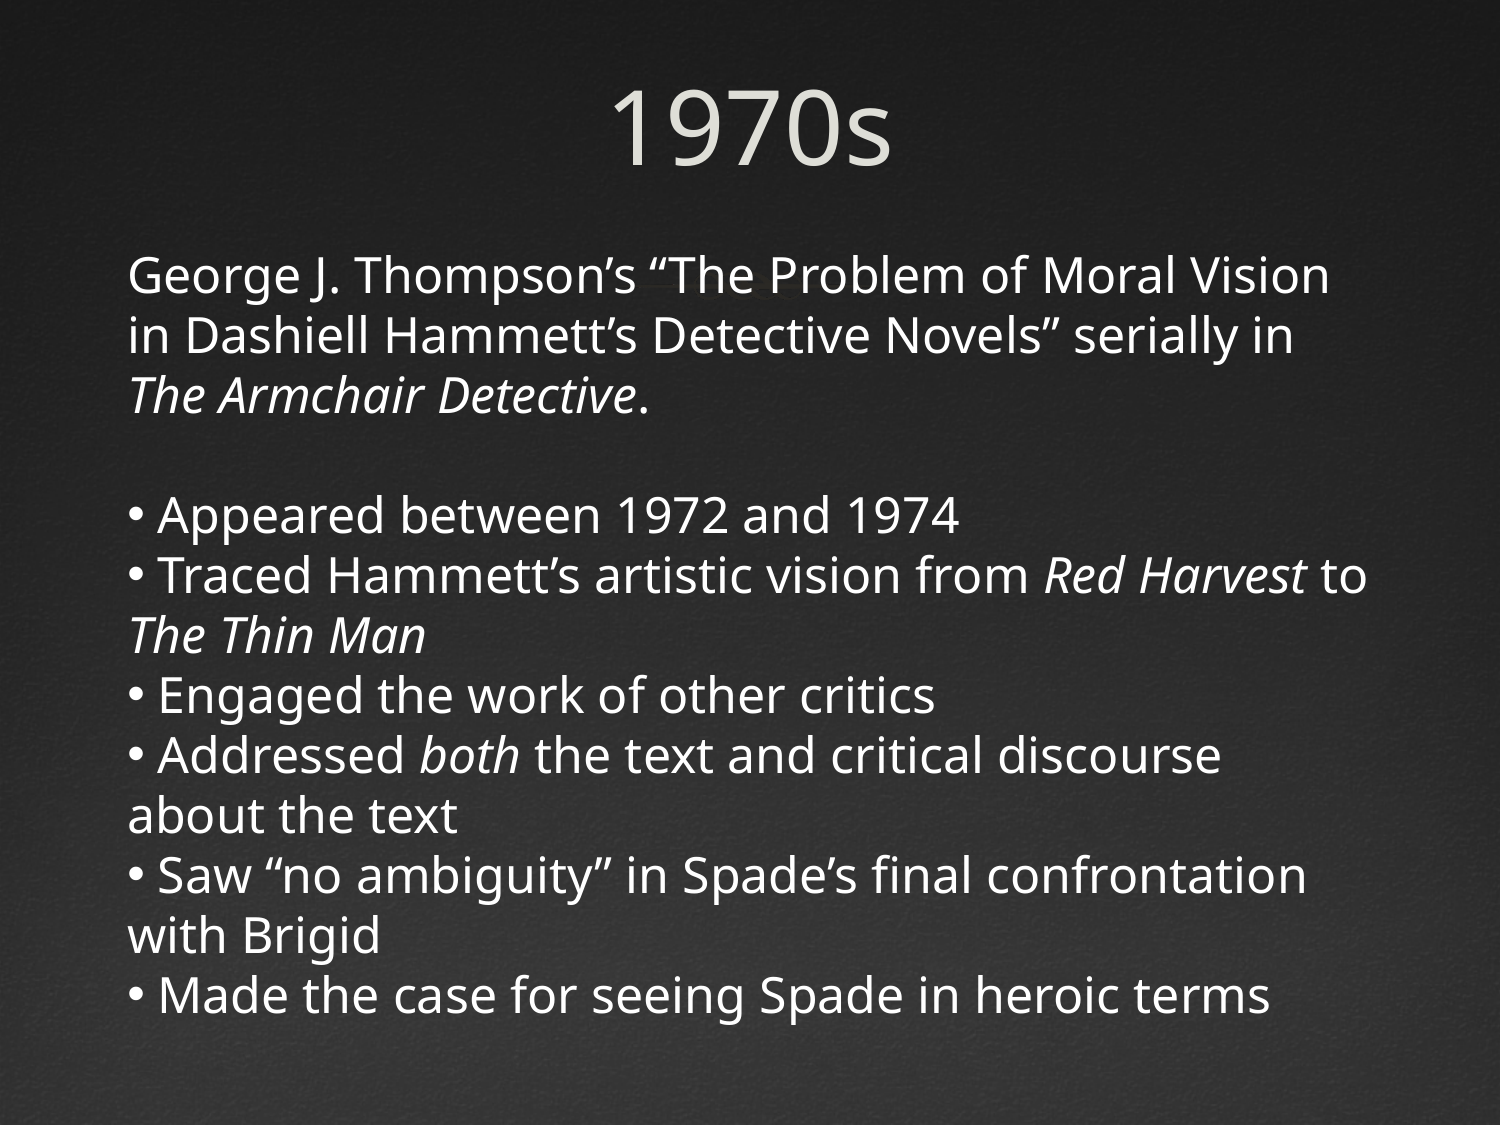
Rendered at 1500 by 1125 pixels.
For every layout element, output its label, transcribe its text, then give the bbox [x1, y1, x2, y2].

text_box George J. Thompson’s “The Problem of Moral Vision in Dashiell Hammett’s Detective Novels” serially in The Armchair Detective. Appeared between 1972 and 1974 Traced Hammett’s artistic vision from Red Harvest to The Thin Man Engaged the work of other critics Addressed both the text and critical discourse about the text Saw “no ambiguity” in Spade’s final confrontation with Brigid Made the case for seeing Spade in heroic terms [112, 235, 1388, 1091]
title 1970s [112, 11, 1388, 235]
